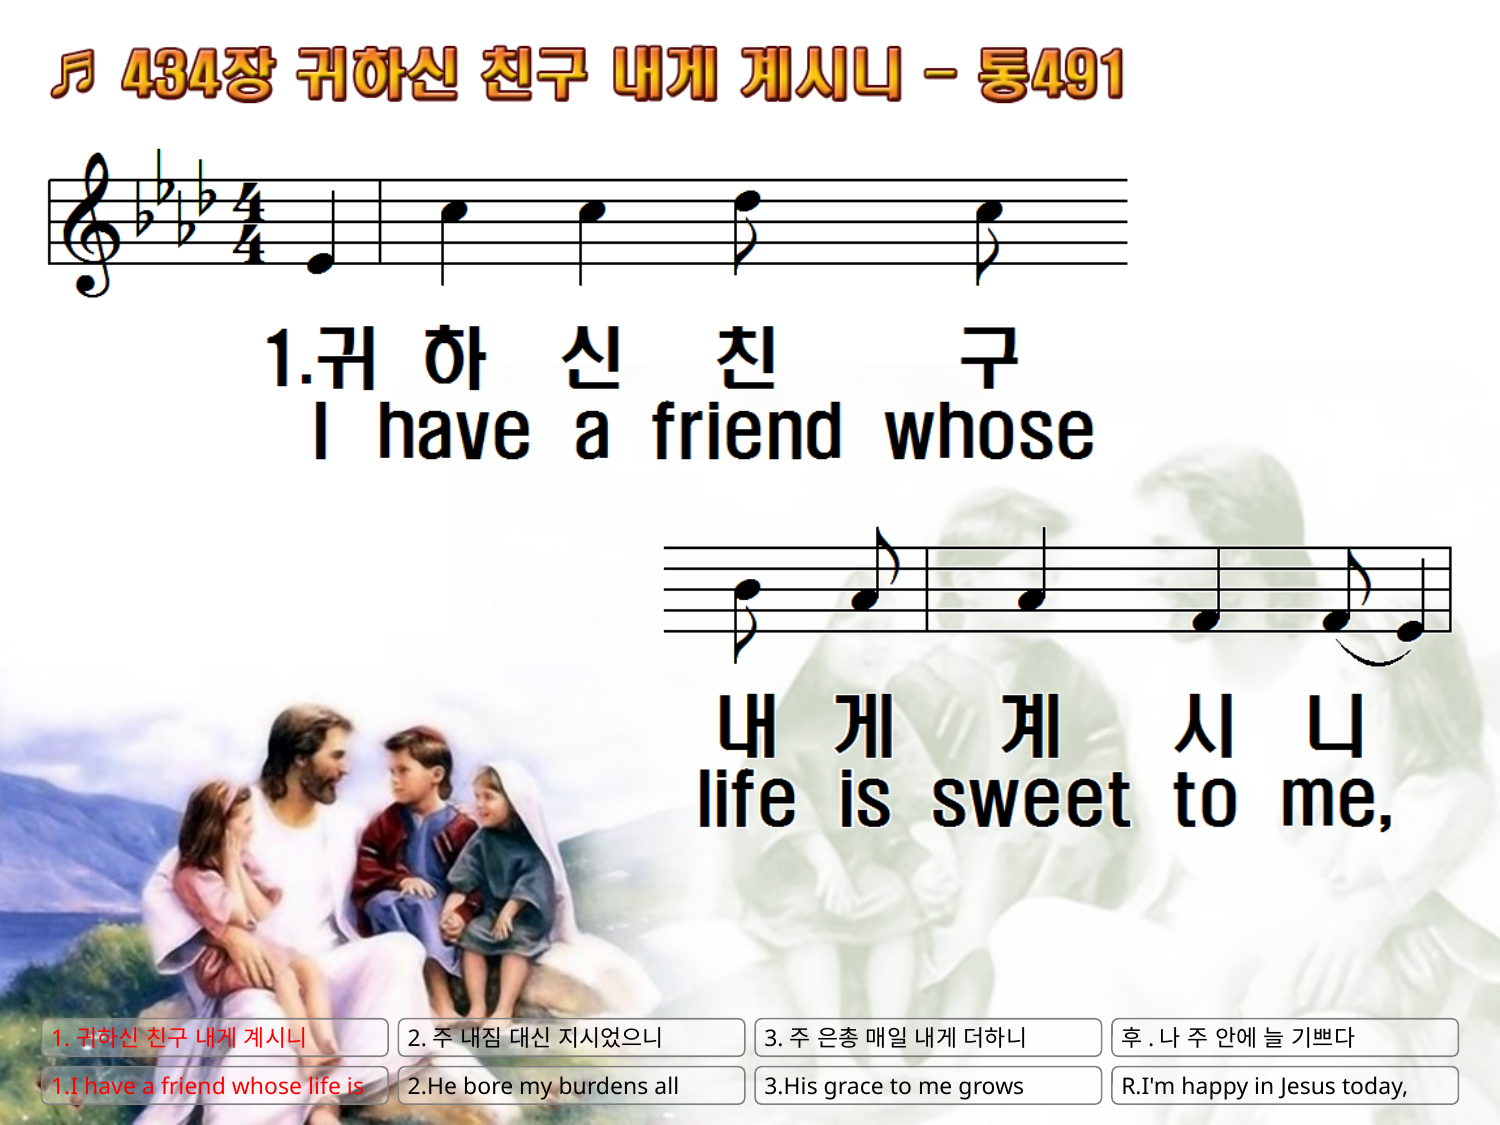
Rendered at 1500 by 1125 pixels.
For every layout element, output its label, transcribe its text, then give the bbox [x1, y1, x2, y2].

text_box 2.He bore my burdens all [398, 1066, 745, 1105]
text_box 후.나 주 안에 늘 기쁘다 [1111, 1018, 1459, 1057]
text_box 3.His grace to me grows [755, 1066, 1102, 1105]
text_box 3.주 은총 매일 내게 더하니 [755, 1018, 1102, 1057]
text_box 1.I have a friend whose life is [41, 1066, 389, 1105]
picture [0, 0, 1500, 1125]
text_box R.I'm happy in Jesus today, [1111, 1066, 1459, 1105]
text_box 2.주 내짐 대신 지시었으니 [398, 1018, 745, 1057]
text_box 1.귀하신 친구 내게 계시니 [41, 1018, 389, 1057]
